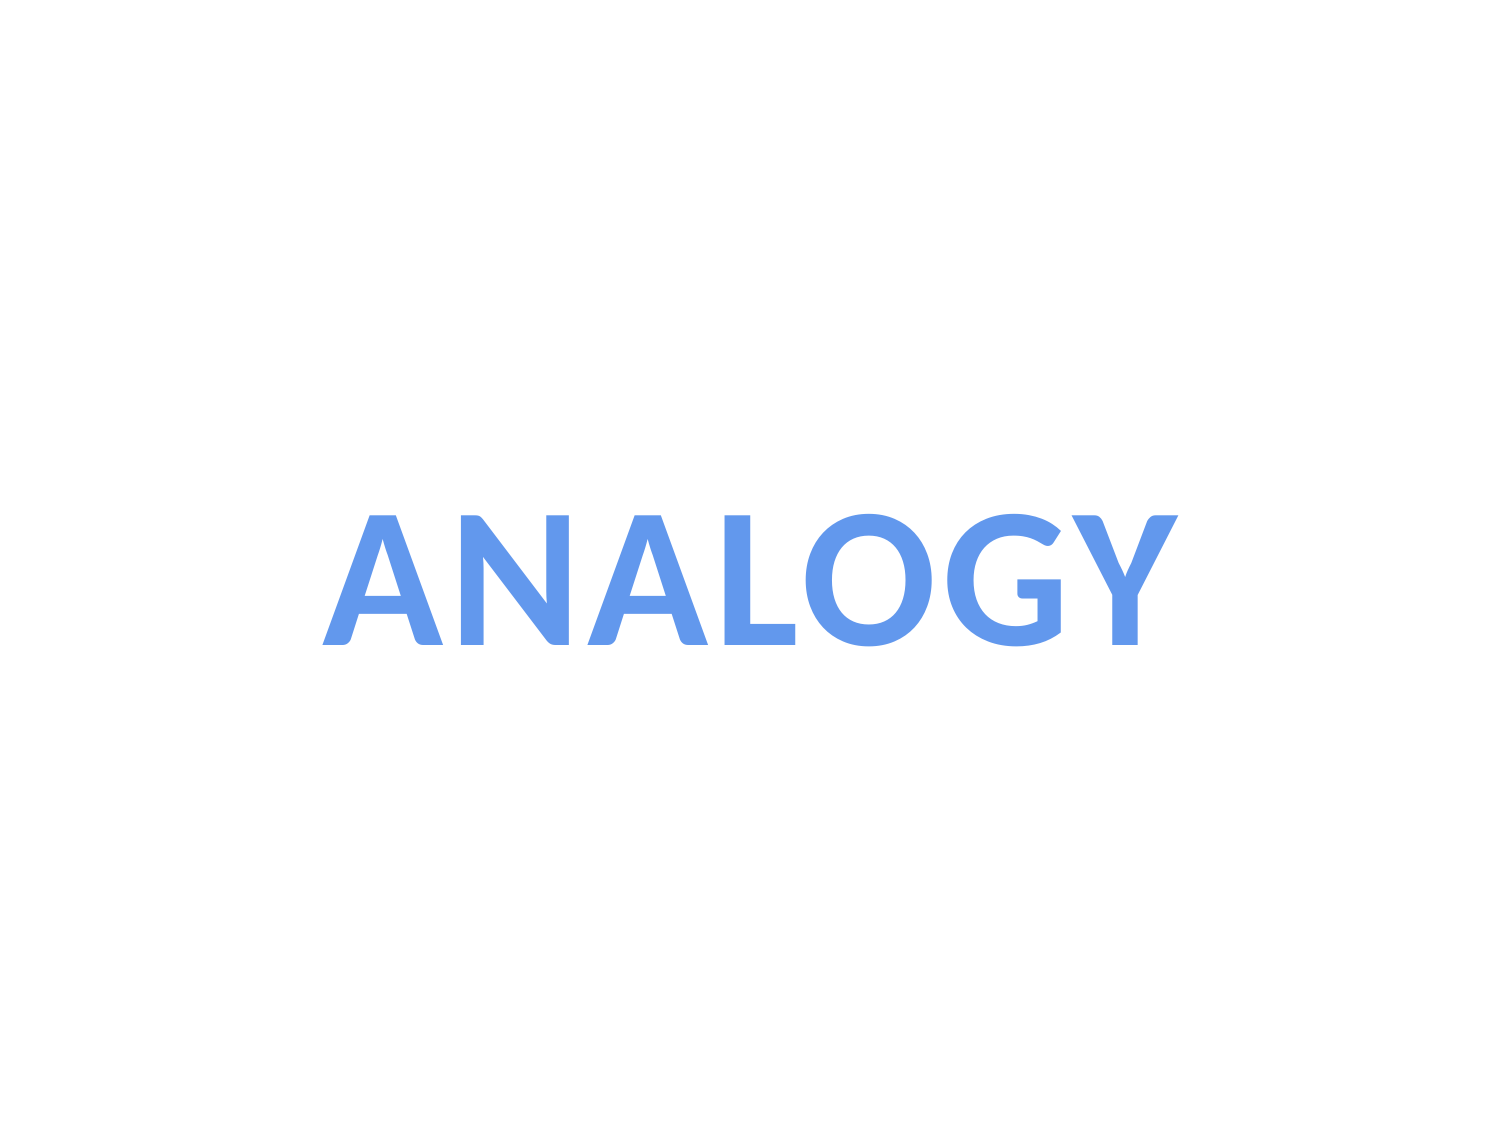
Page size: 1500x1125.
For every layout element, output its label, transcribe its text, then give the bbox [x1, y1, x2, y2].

text_box ANALOGY [307, 437, 1194, 693]
